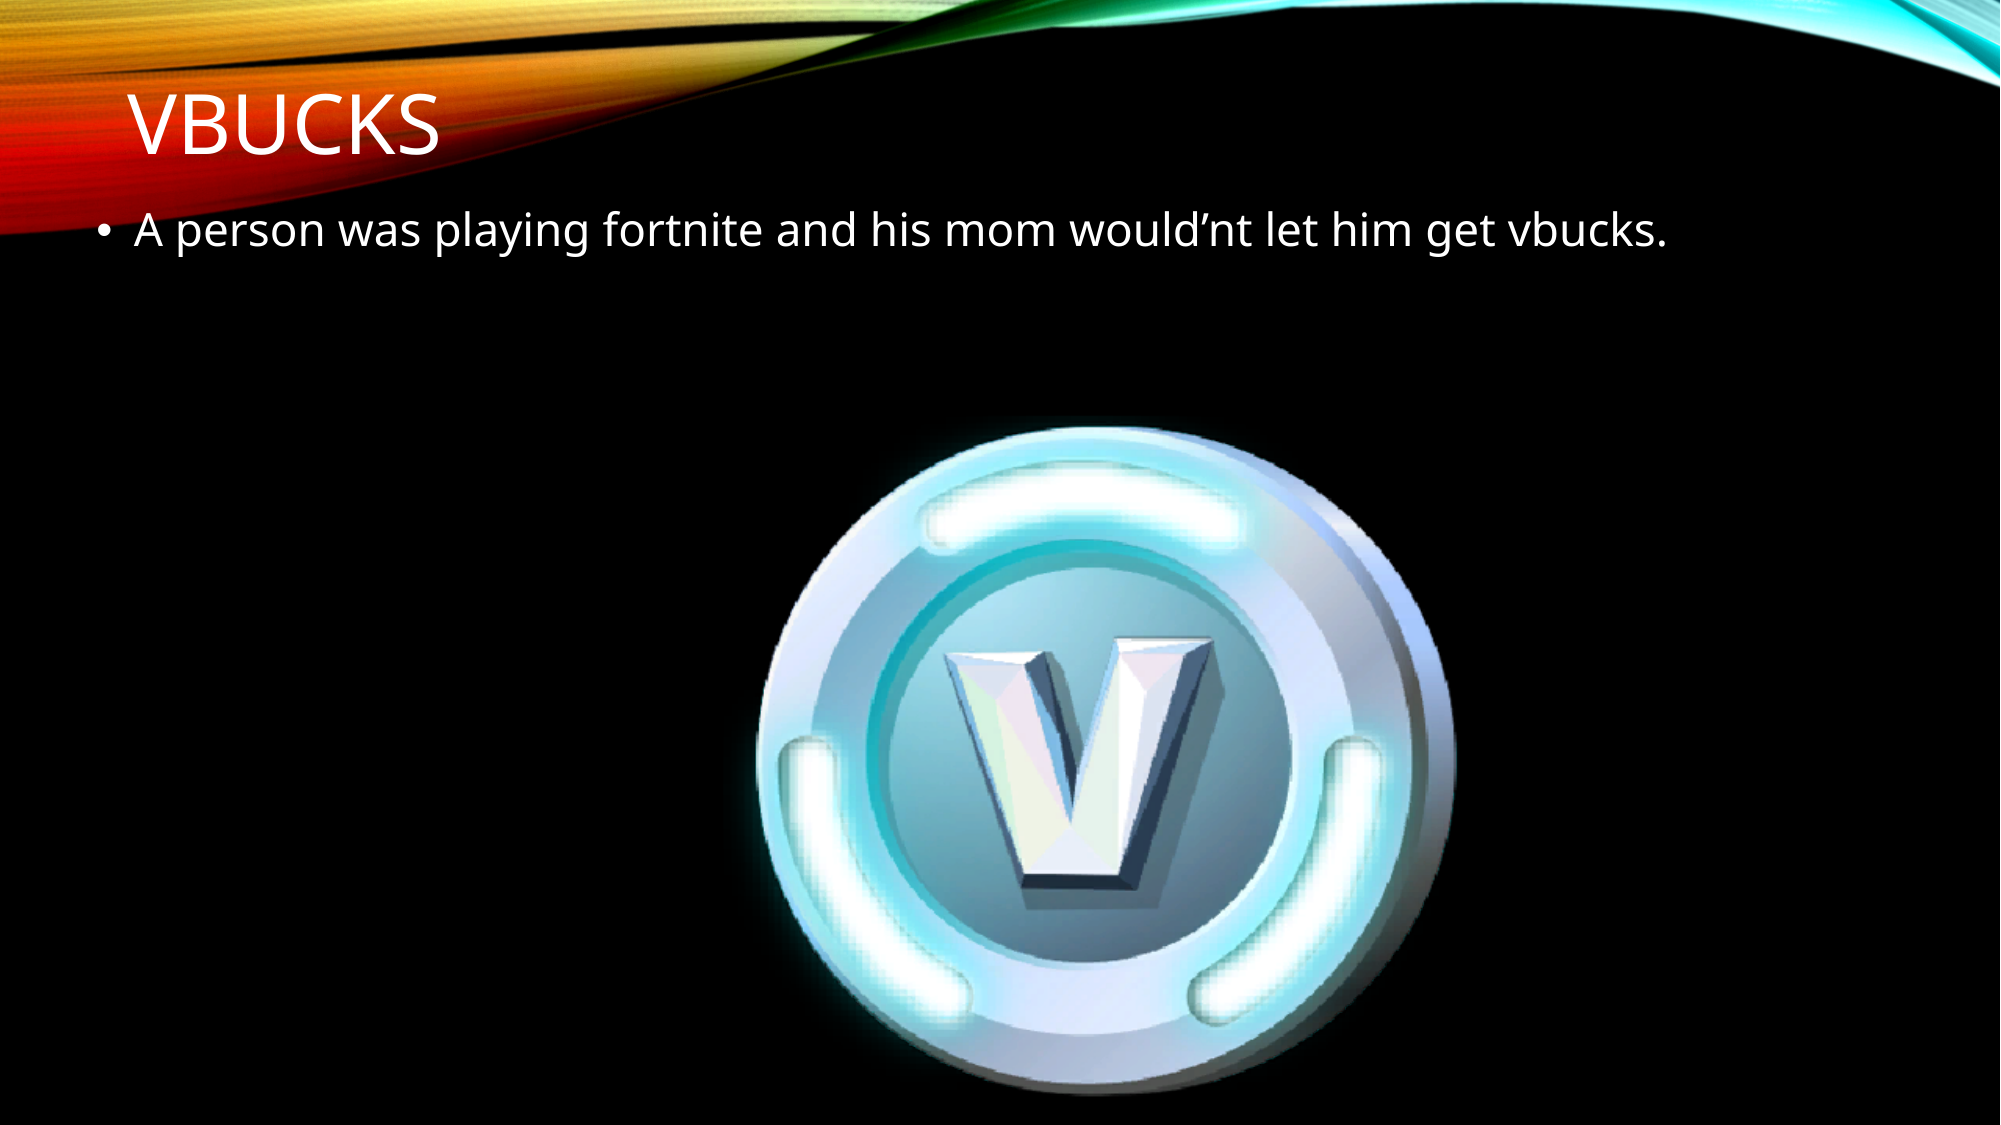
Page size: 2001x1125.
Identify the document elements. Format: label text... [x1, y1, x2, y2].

list A person was playing fortnite and his mom would’nt let him get vbucks. [81, 199, 1857, 860]
picture [0, 0, 2000, 237]
title VBUCKS [112, 21, 1525, 199]
picture [706, 399, 1507, 1125]
